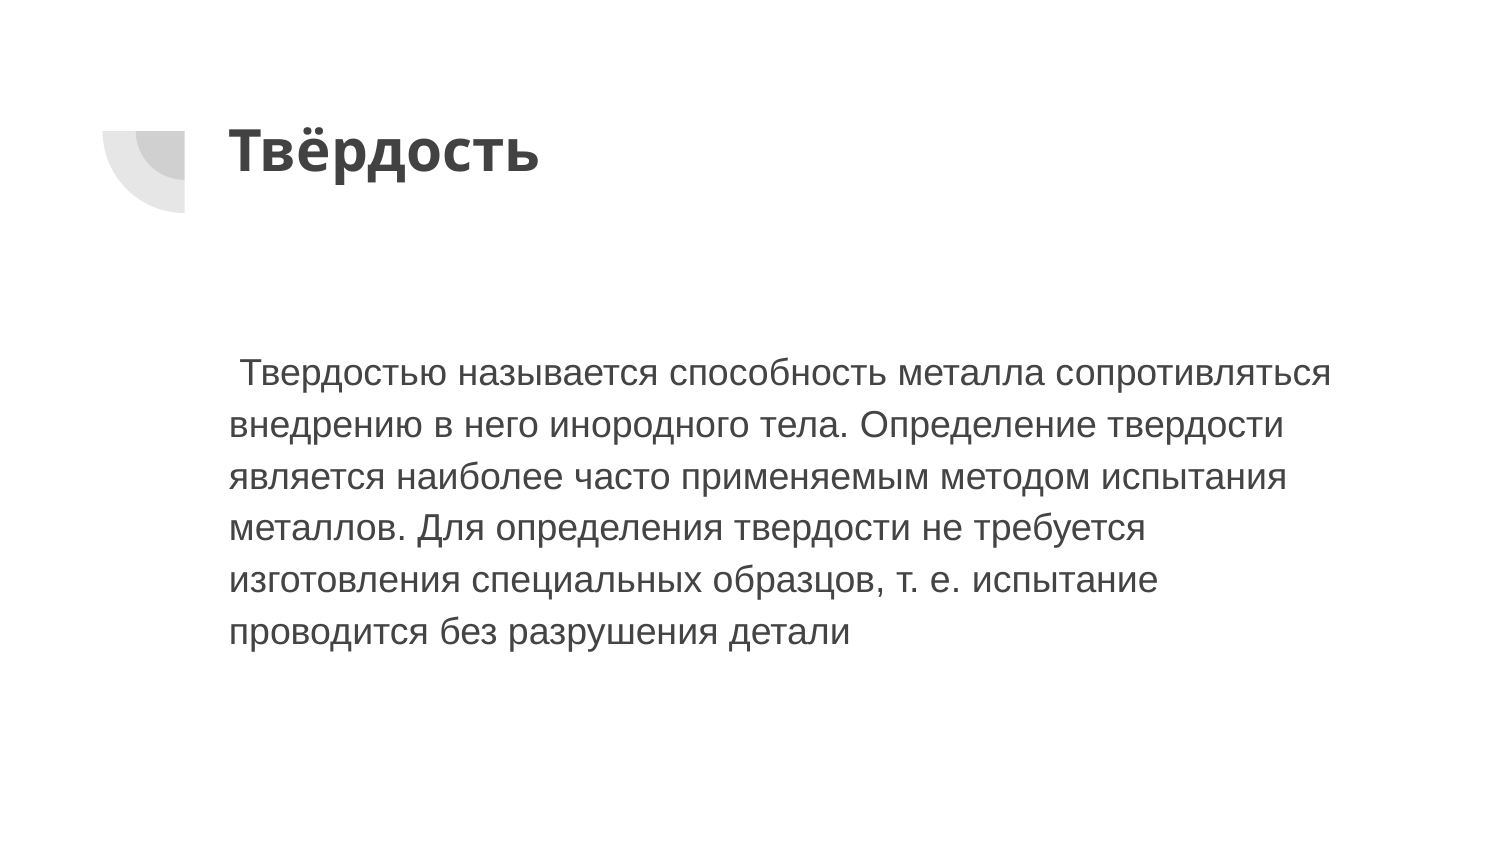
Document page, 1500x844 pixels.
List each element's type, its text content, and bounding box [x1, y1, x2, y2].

list Твердостью называется способность металла сопротивляться внедрению в него инородного тела. Определение твердости является наиболее часто применяемым методом испытания металлов. Для определения твердости не требуется изготовления специальных образцов, т. е. испытание проводится без разрушения детали [213, 326, 1368, 744]
title Твёрдость [213, 98, 1368, 263]
